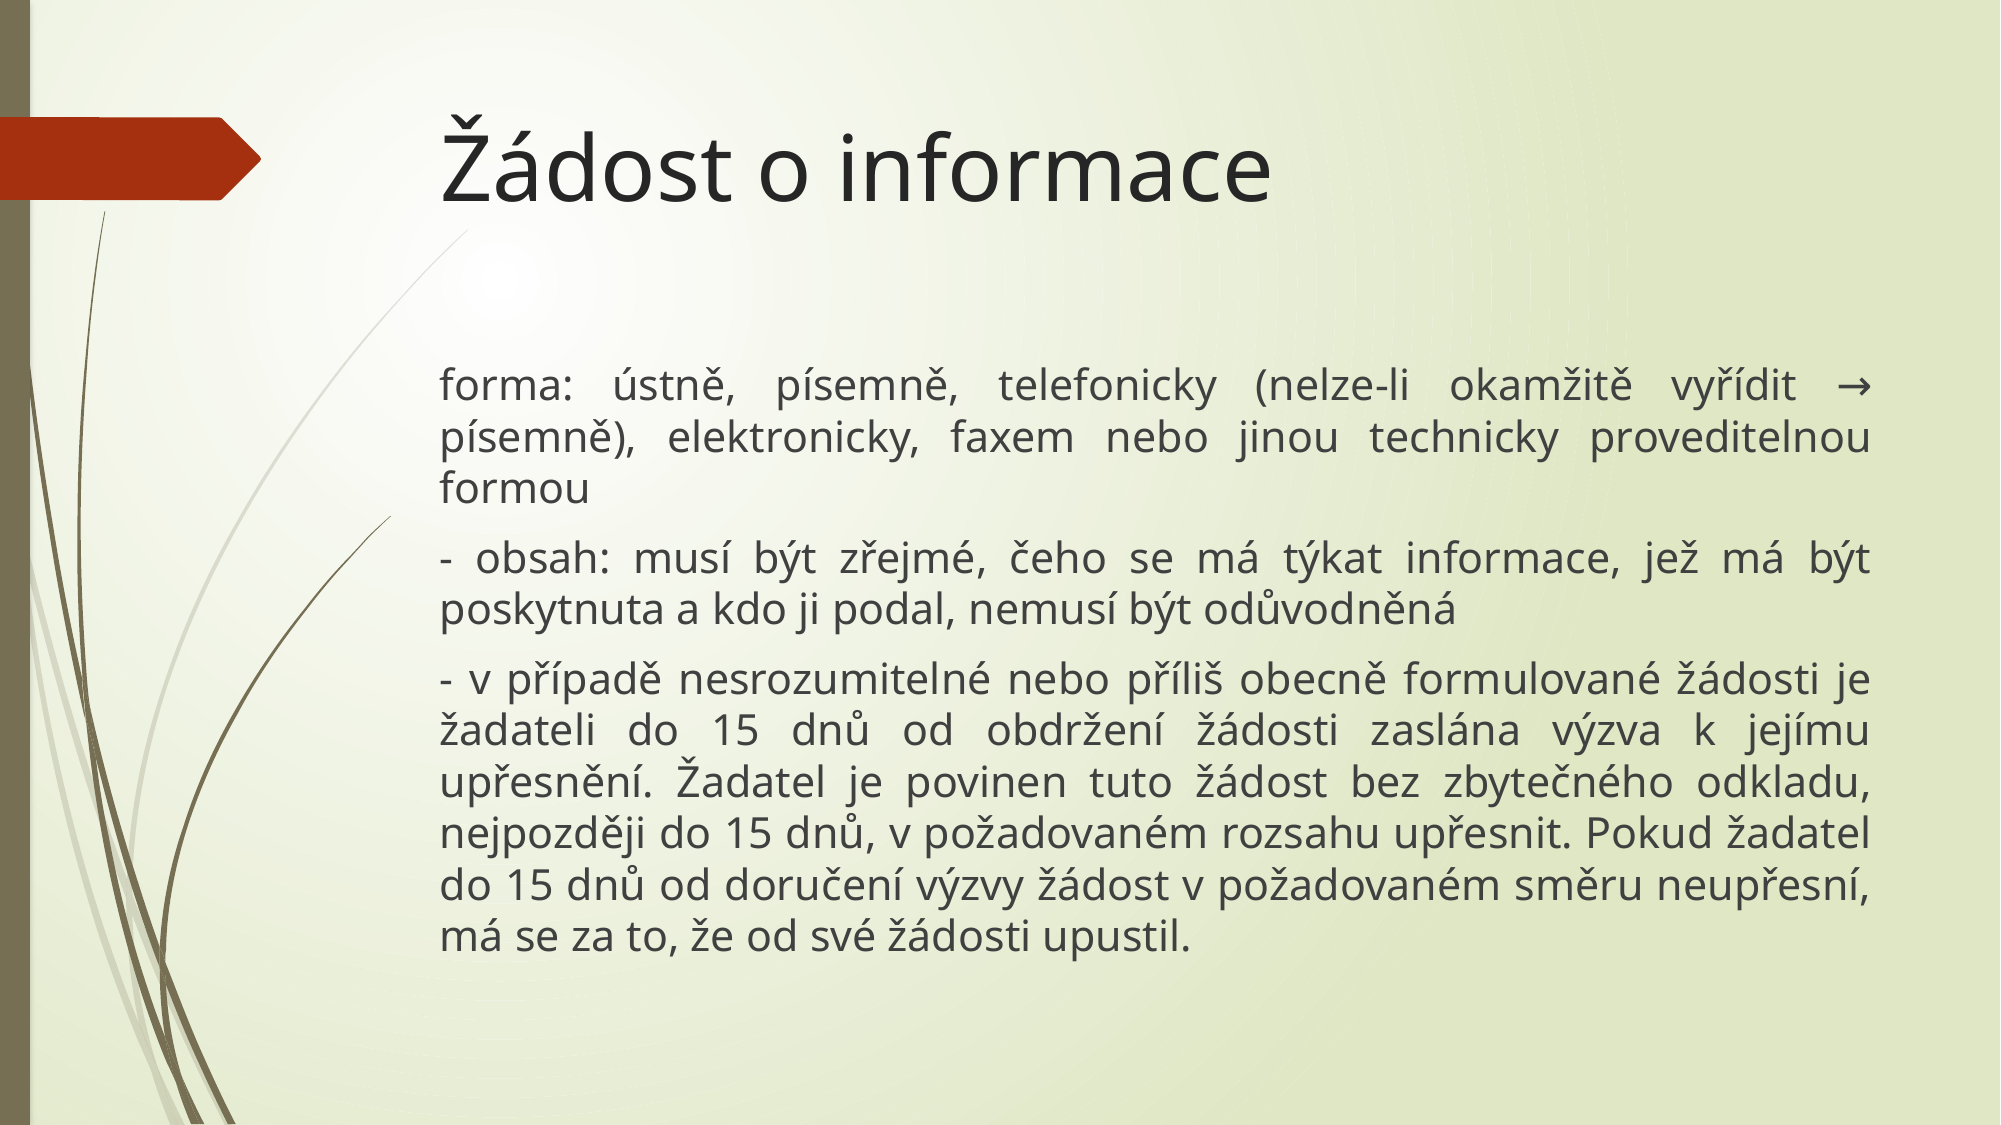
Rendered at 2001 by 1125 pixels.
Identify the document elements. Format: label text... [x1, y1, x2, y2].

title Žádost o informace [425, 102, 1888, 313]
list forma: ústně, písemně, telefonicky (nelze-li okamžitě vyřídit → písemně), elektronicky, faxem nebo jinou technicky proveditelnou formou - obsah: musí být zřejmé, čeho se má týkat informace, jež má být poskytnuta a kdo ji podal, nemusí být odůvodněná - v případě nesrozumitelné nebo příliš obecně formulované žádosti je žadateli do 15 dnů od obdržení žádosti zaslána výzva k jejímu upřesnění. Žadatel je povinen tuto žádost bez zbytečného odkladu, nejpozději do 15 dnů, v požadovaném rozsahu upřesnit. Pokud žadatel do 15 dnů od doručení výzvy žádost v požadovaném směru neupřesní, má se za to, že od své žádosti upustil. [424, 350, 1888, 970]
